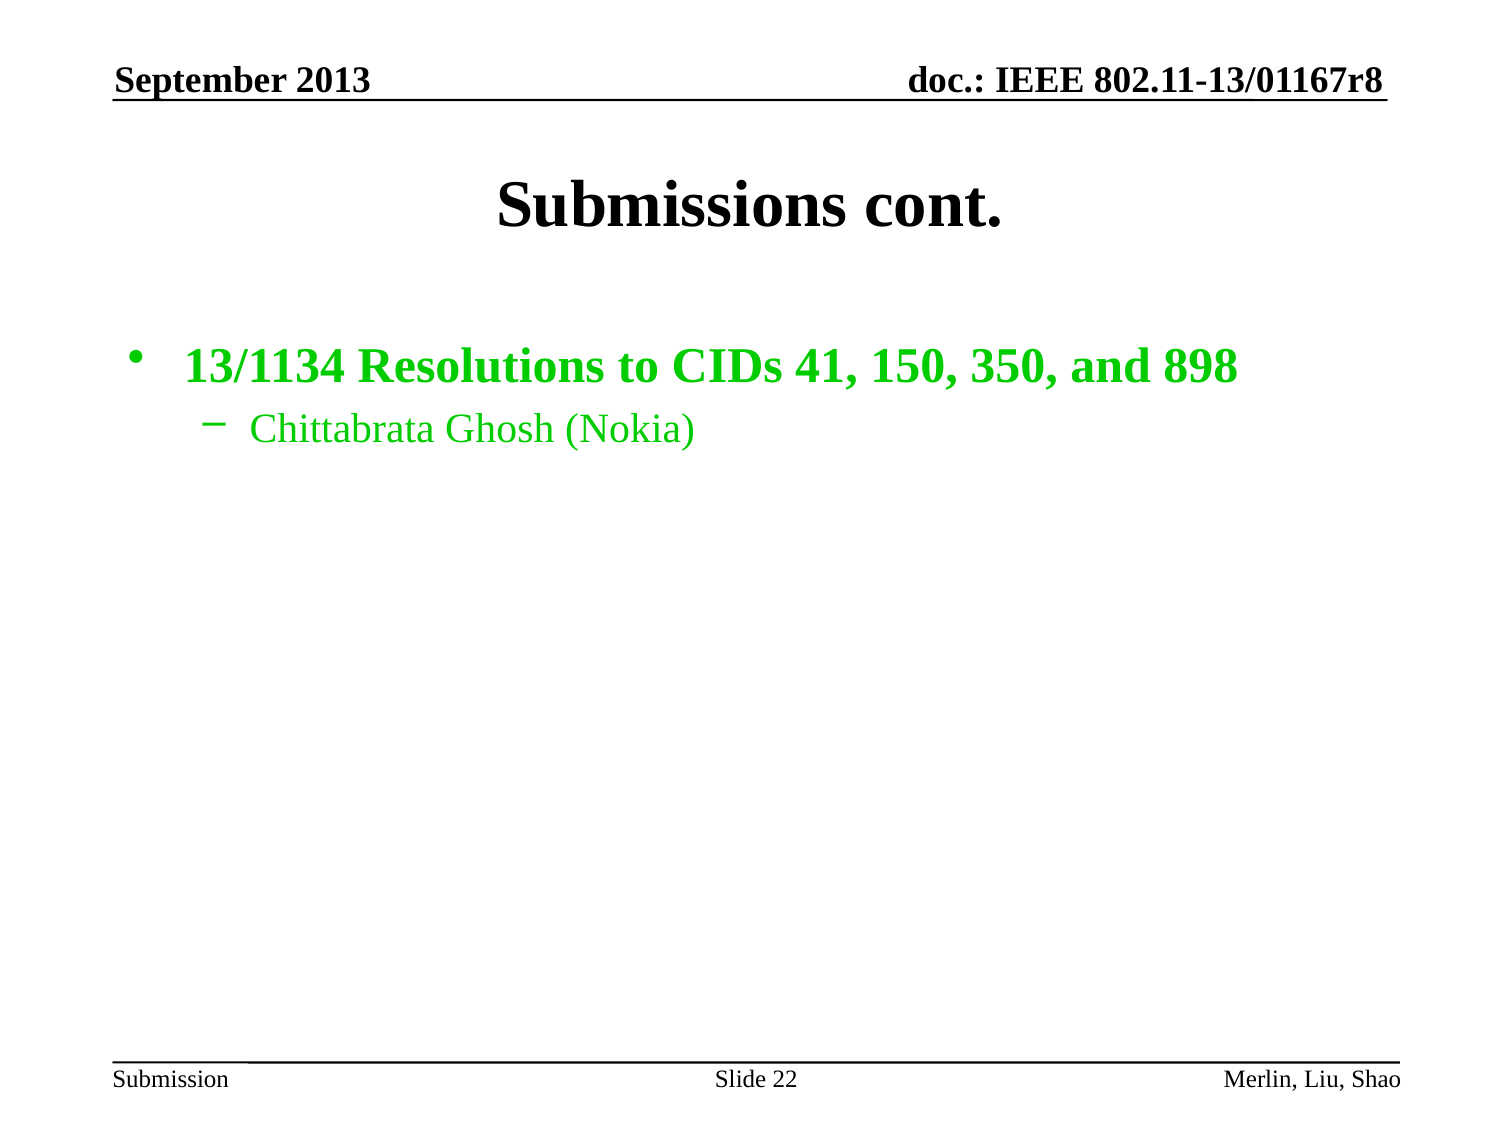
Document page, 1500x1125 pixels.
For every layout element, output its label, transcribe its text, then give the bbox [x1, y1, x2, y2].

list 13/1134 Resolutions to CIDs 41, 150, 350, and 898 Chittabrata Ghosh (Nokia) [112, 324, 1388, 1001]
footer Merlin, Liu, Shao [1221, 1061, 1402, 1093]
title Submissions cont. [112, 112, 1388, 288]
slide_number Slide 22 [712, 1061, 800, 1093]
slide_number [114, 49, 426, 101]
